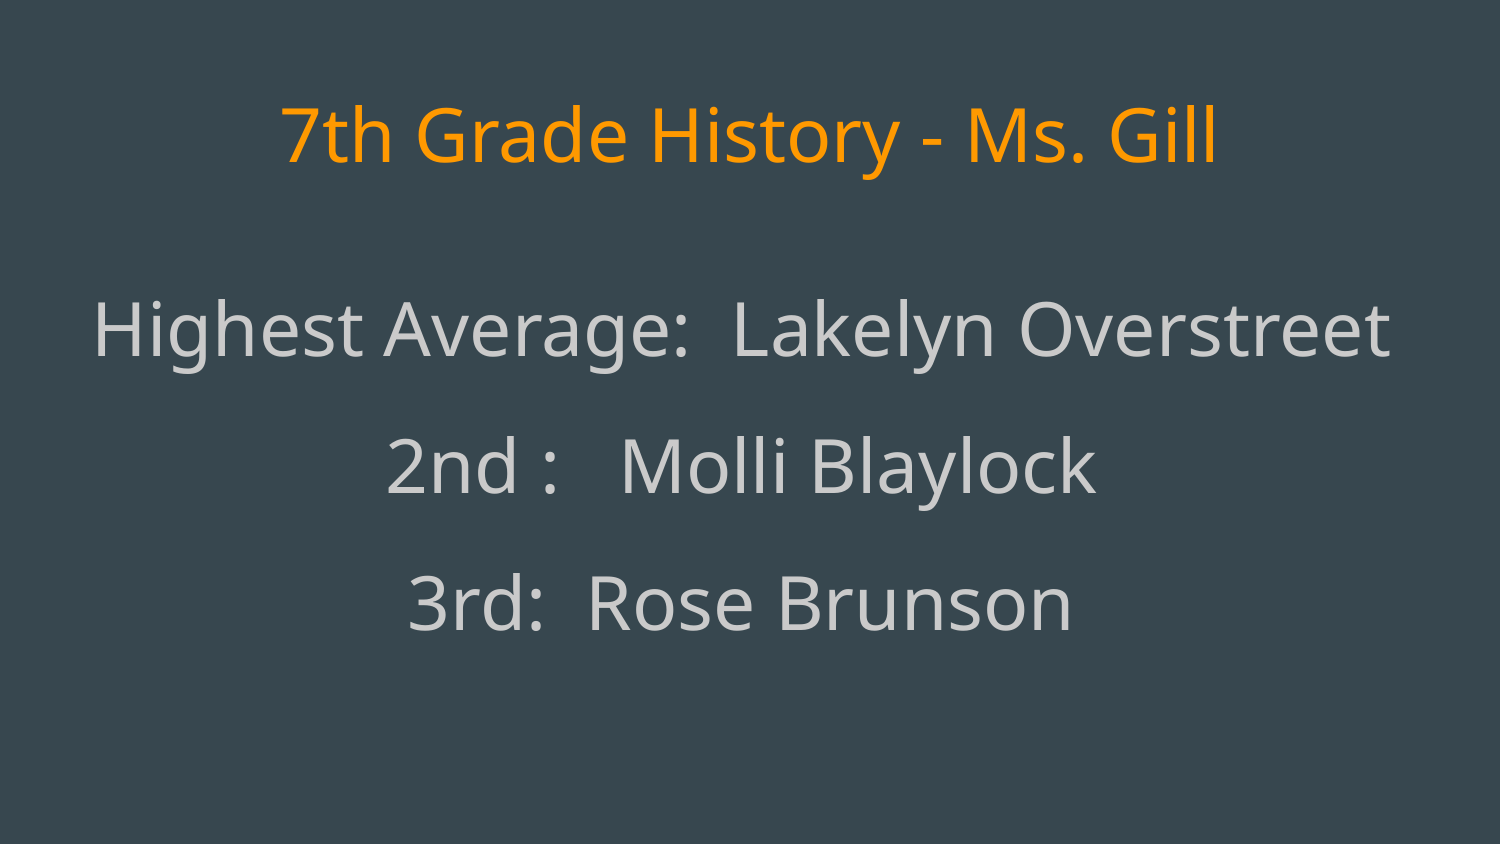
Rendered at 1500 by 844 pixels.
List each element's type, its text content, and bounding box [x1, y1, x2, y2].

title 7th Grade History - Ms. Gill [51, 72, 1449, 167]
list Highest Average: Lakelyn Overstreet 2nd : Molli Blaylock 3rd: Rose Brunson [14, 253, 1469, 750]
